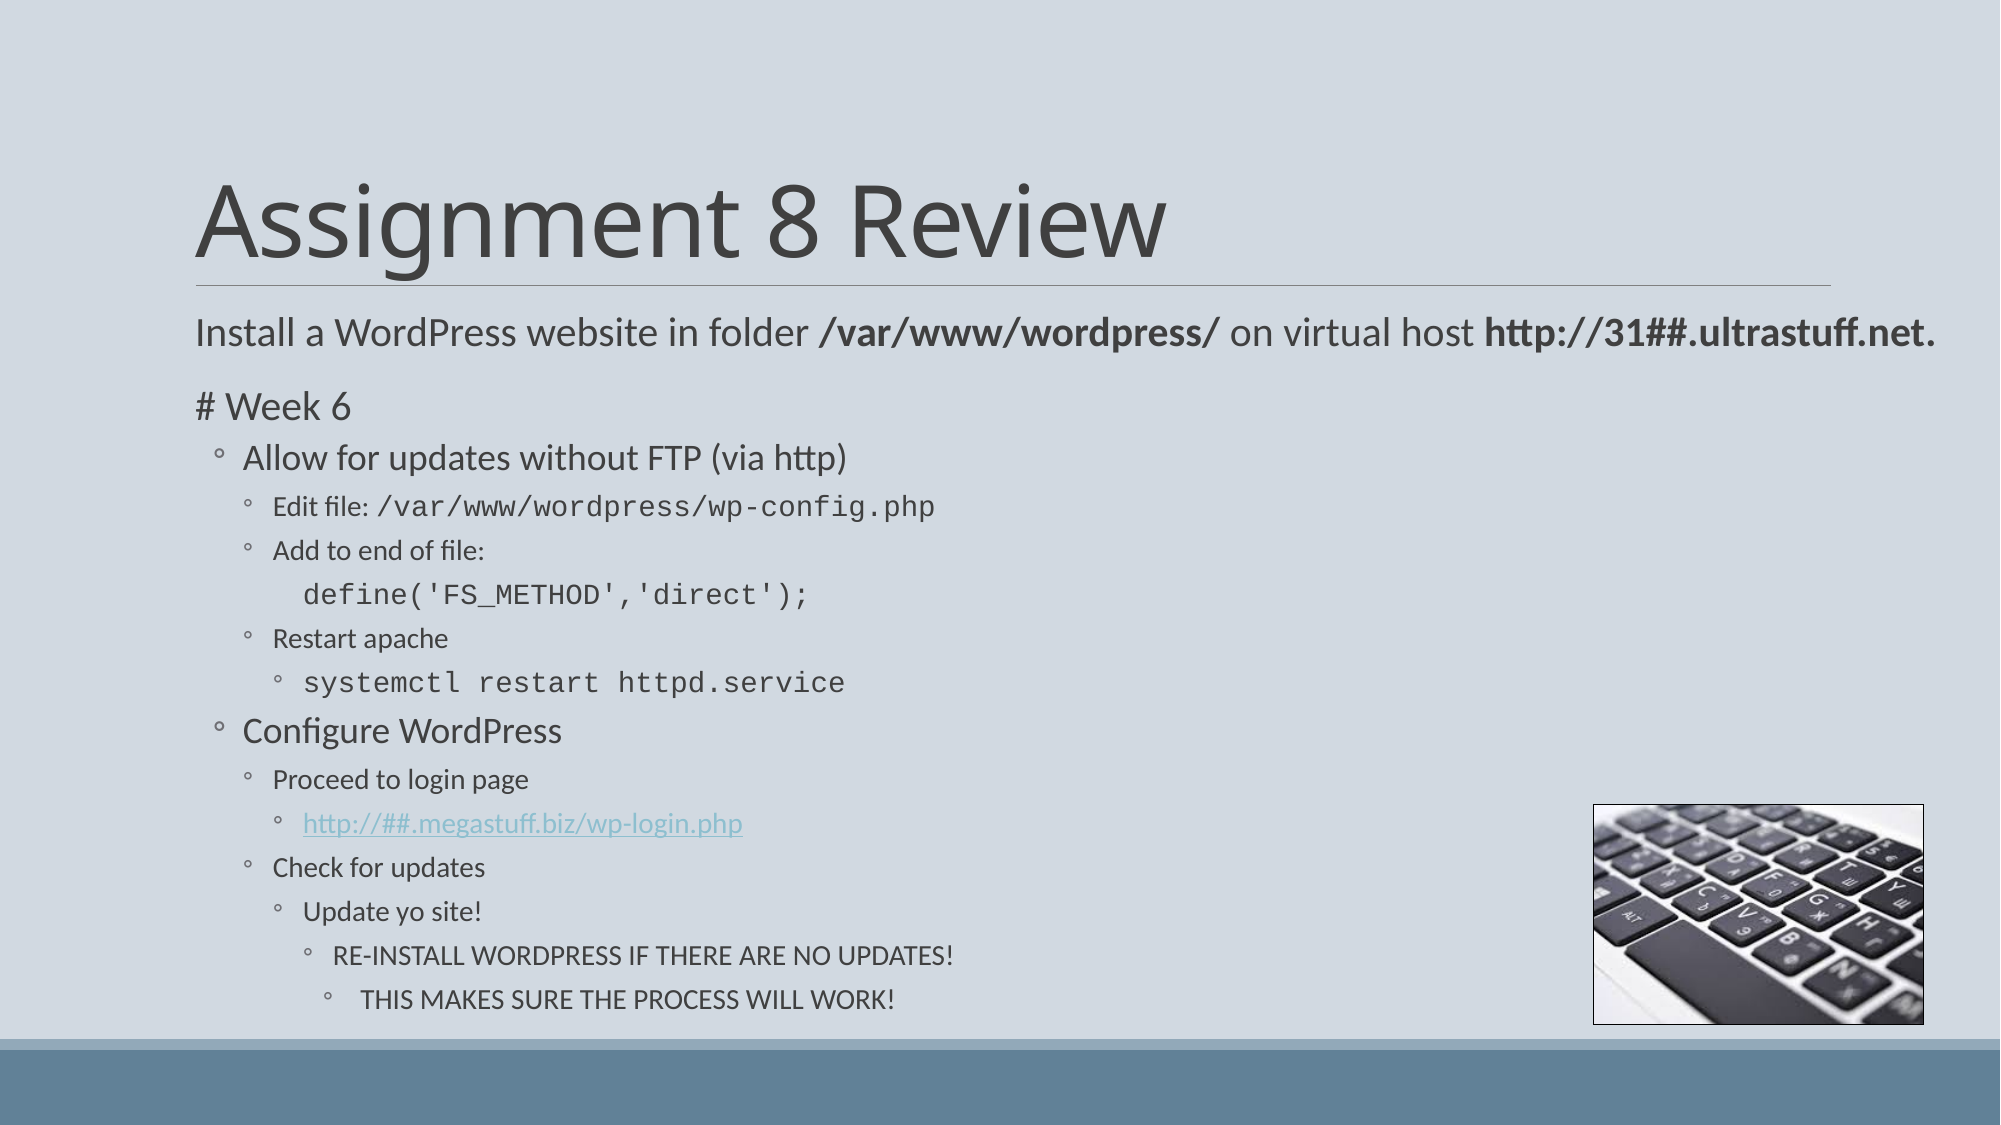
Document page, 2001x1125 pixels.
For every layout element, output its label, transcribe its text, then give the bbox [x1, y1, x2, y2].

list Install a WordPress website in folder /var/www/wordpress/ on virtual host http://31##.ultrastuff.net. # Week 6 Allow for updates without FTP (via http) Edit file: /var/www/wordpress/wp-config.php Add to end of file: define('FS_METHOD','direct'); Restart apache systemctl restart httpd.service Configure WordPress Proceed to login page http://##.megastuff.biz/wp-login.php Check for updates Update yo site! Re-install Wordpress if there are no updates! This makes sure the process will work! [180, 302, 1961, 1047]
picture [1592, 804, 1925, 1026]
title Assignment 8 Review [180, 47, 1830, 285]
